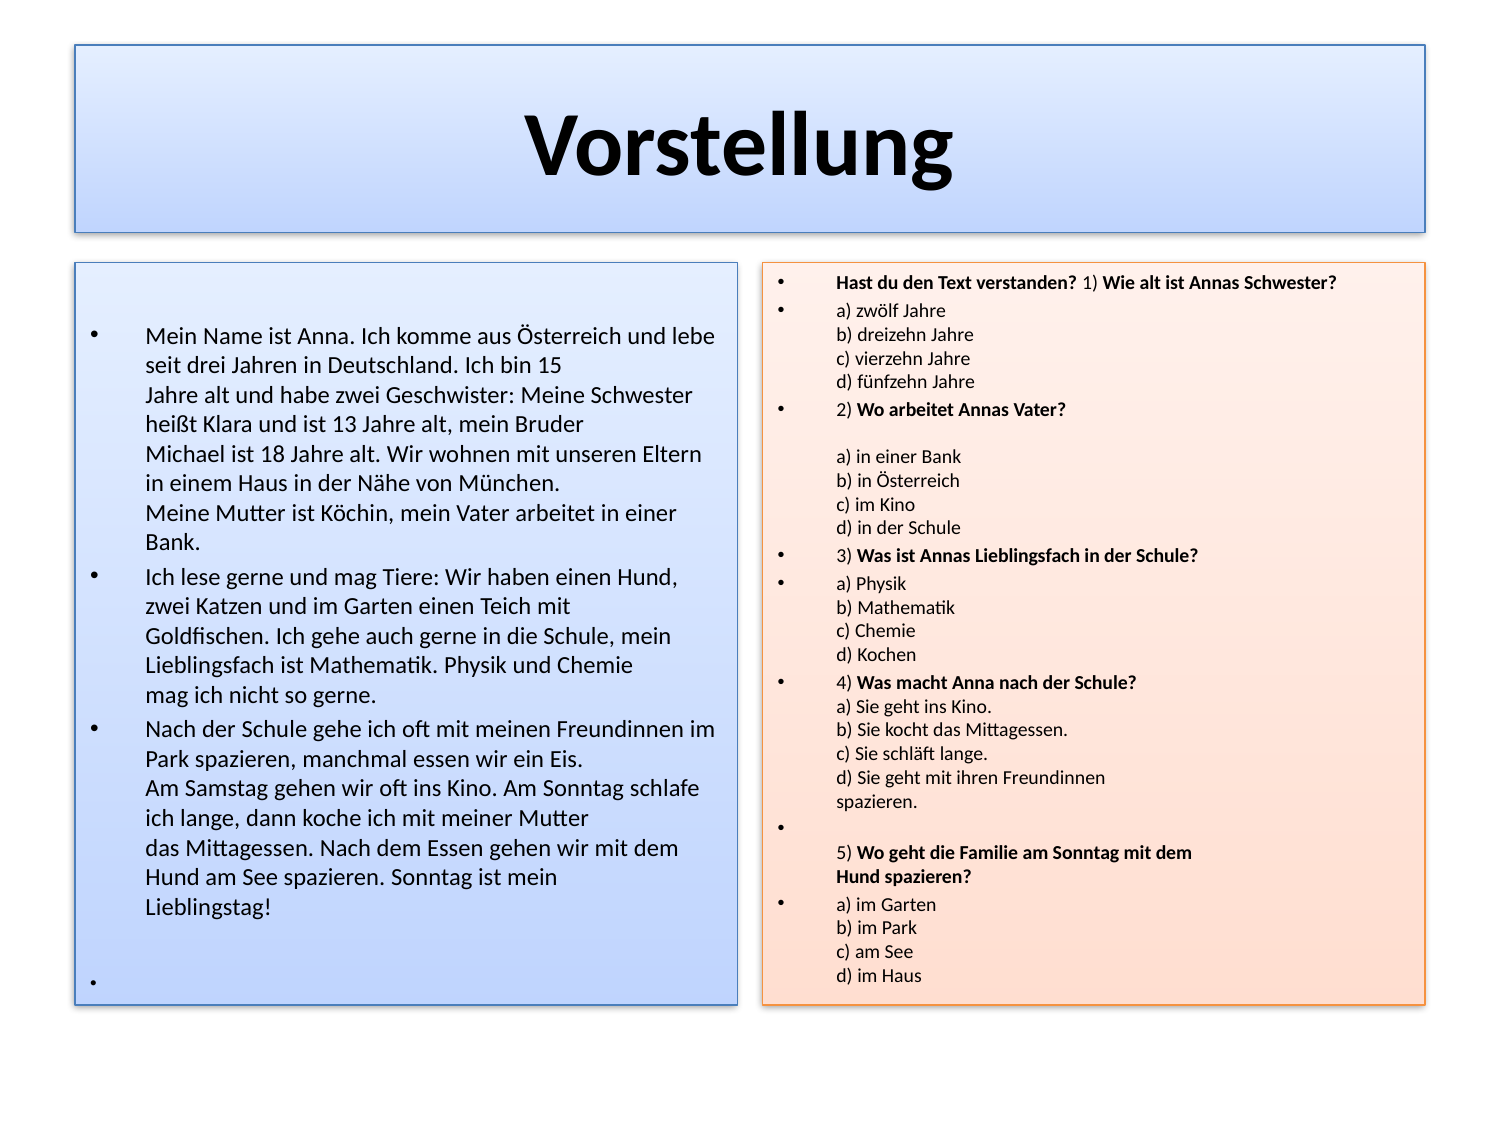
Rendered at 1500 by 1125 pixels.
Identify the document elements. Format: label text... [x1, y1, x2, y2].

list Hast du den Text verstanden? 1) Wie alt ist Annas Schwester? a) zwölf Jahre b) dreizehn Jahre c) vierzehn Jahre d) fünfzehn Jahre 2) Wo arbeitet Annas Vater? a) in einer Bank b) in Österreich c) im Kino d) in der Schule 3) Was ist Annas Lieblingsfach in der Schule? a) Physik b) Mathematik c) Chemie d) Kochen 4) Was macht Anna nach der Schule? a) Sie geht ins Kino. b) Sie kocht das Mittagessen. c) Sie schläft lange. d) Sie geht mit ihren Freundinnen spazieren. 5) Wo geht die Familie am Sonntag mit dem Hund spazieren? a) im Garten b) im Park c) am See d) im Haus [762, 262, 1426, 1006]
list Mein Name ist Anna. Ich komme aus Österreich und lebe seit drei Jahren in Deutschland. Ich bin 15 Jahre alt und habe zwei Geschwister: Meine Schwester heißt Klara und ist 13 Jahre alt, mein Bruder Michael ist 18 Jahre alt. Wir wohnen mit unseren Eltern in einem Haus in der Nähe von München. Meine Mutter ist Köchin, mein Vater arbeitet in einer Bank. Ich lese gerne und mag Tiere: Wir haben einen Hund, zwei Katzen und im Garten einen Teich mit Goldfischen. Ich gehe auch gerne in die Schule, mein Lieblingsfach ist Mathematik. Physik und Chemie mag ich nicht so gerne. Nach der Schule gehe ich oft mit meinen Freundinnen im Park spazieren, manchmal essen wir ein Eis. Am Samstag gehen wir oft ins Kino. Am Sonntag schlafe ich lange, dann koche ich mit meiner Mutter das Mittagessen. Nach dem Essen gehen wir mit dem Hund am See spazieren. Sonntag ist mein Lieblingstag! [74, 262, 738, 1006]
title Vorstellung [74, 44, 1426, 233]
